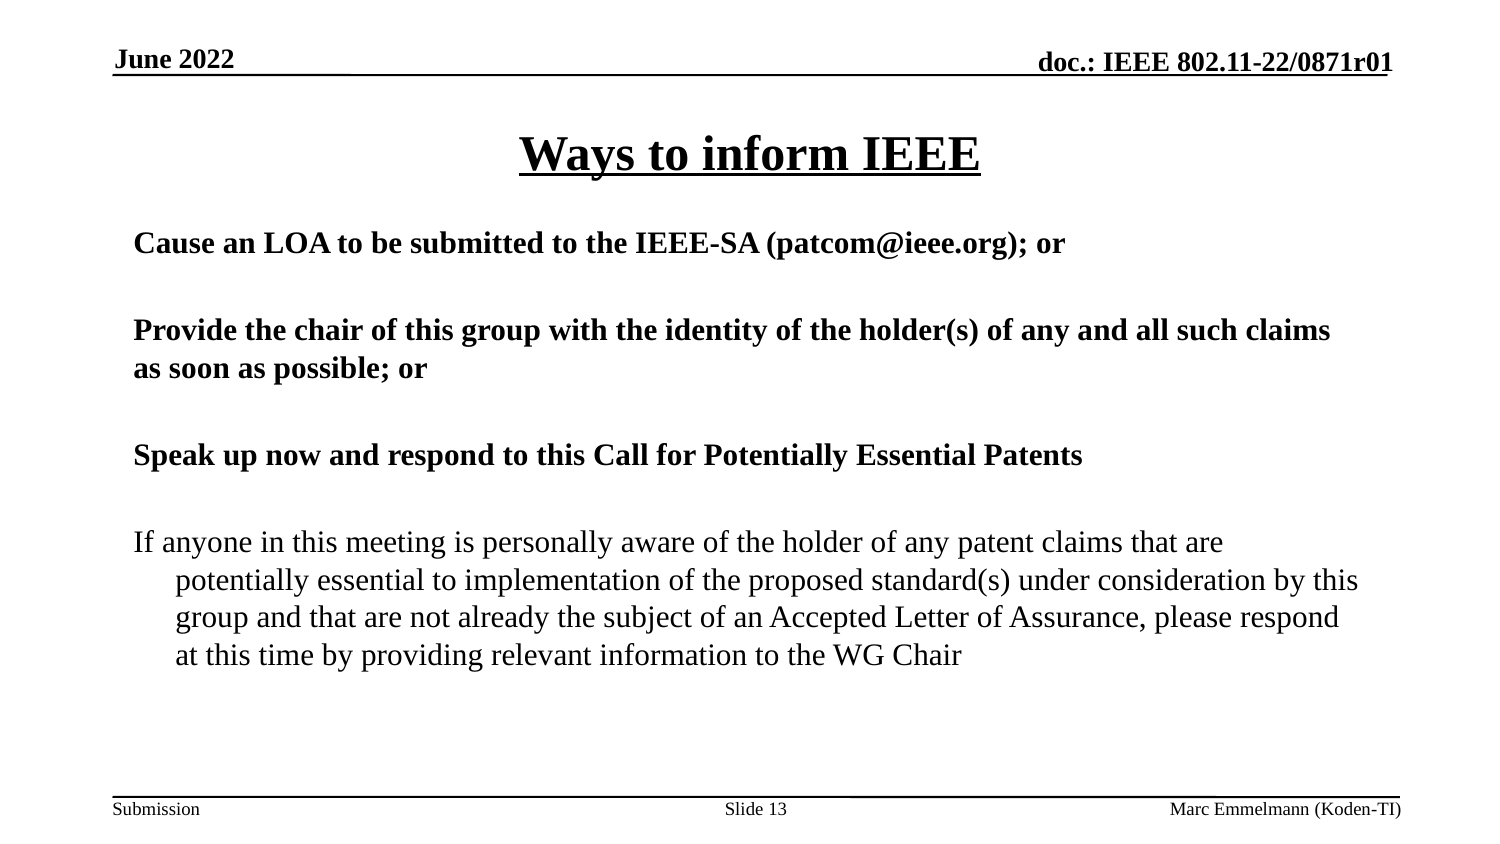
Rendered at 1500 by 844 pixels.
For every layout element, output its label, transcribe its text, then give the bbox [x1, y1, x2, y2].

title Ways to inform IEEE [112, 84, 1388, 216]
list Cause an LOA to be submitted to the IEEE-SA (patcom@ieee.org); or Provide the chair of this group with the identity of the holder(s) of any and all such claims as soon as possible; or Speak up now and respond to this Call for Potentially Essential Patents If anyone in this meeting is personally aware of the holder of any patent claims that are potentially essential to implementation of the proposed standard(s) under consideration by this group and that are not already the subject of an Accepted Letter of Assurance, please respond at this time by providing relevant information to the WG Chair [117, 214, 1382, 721]
slide_number Slide 13 [712, 796, 800, 842]
footer Marc Emmelmann (Koden-TI) [878, 796, 1402, 820]
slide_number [114, 40, 423, 75]
